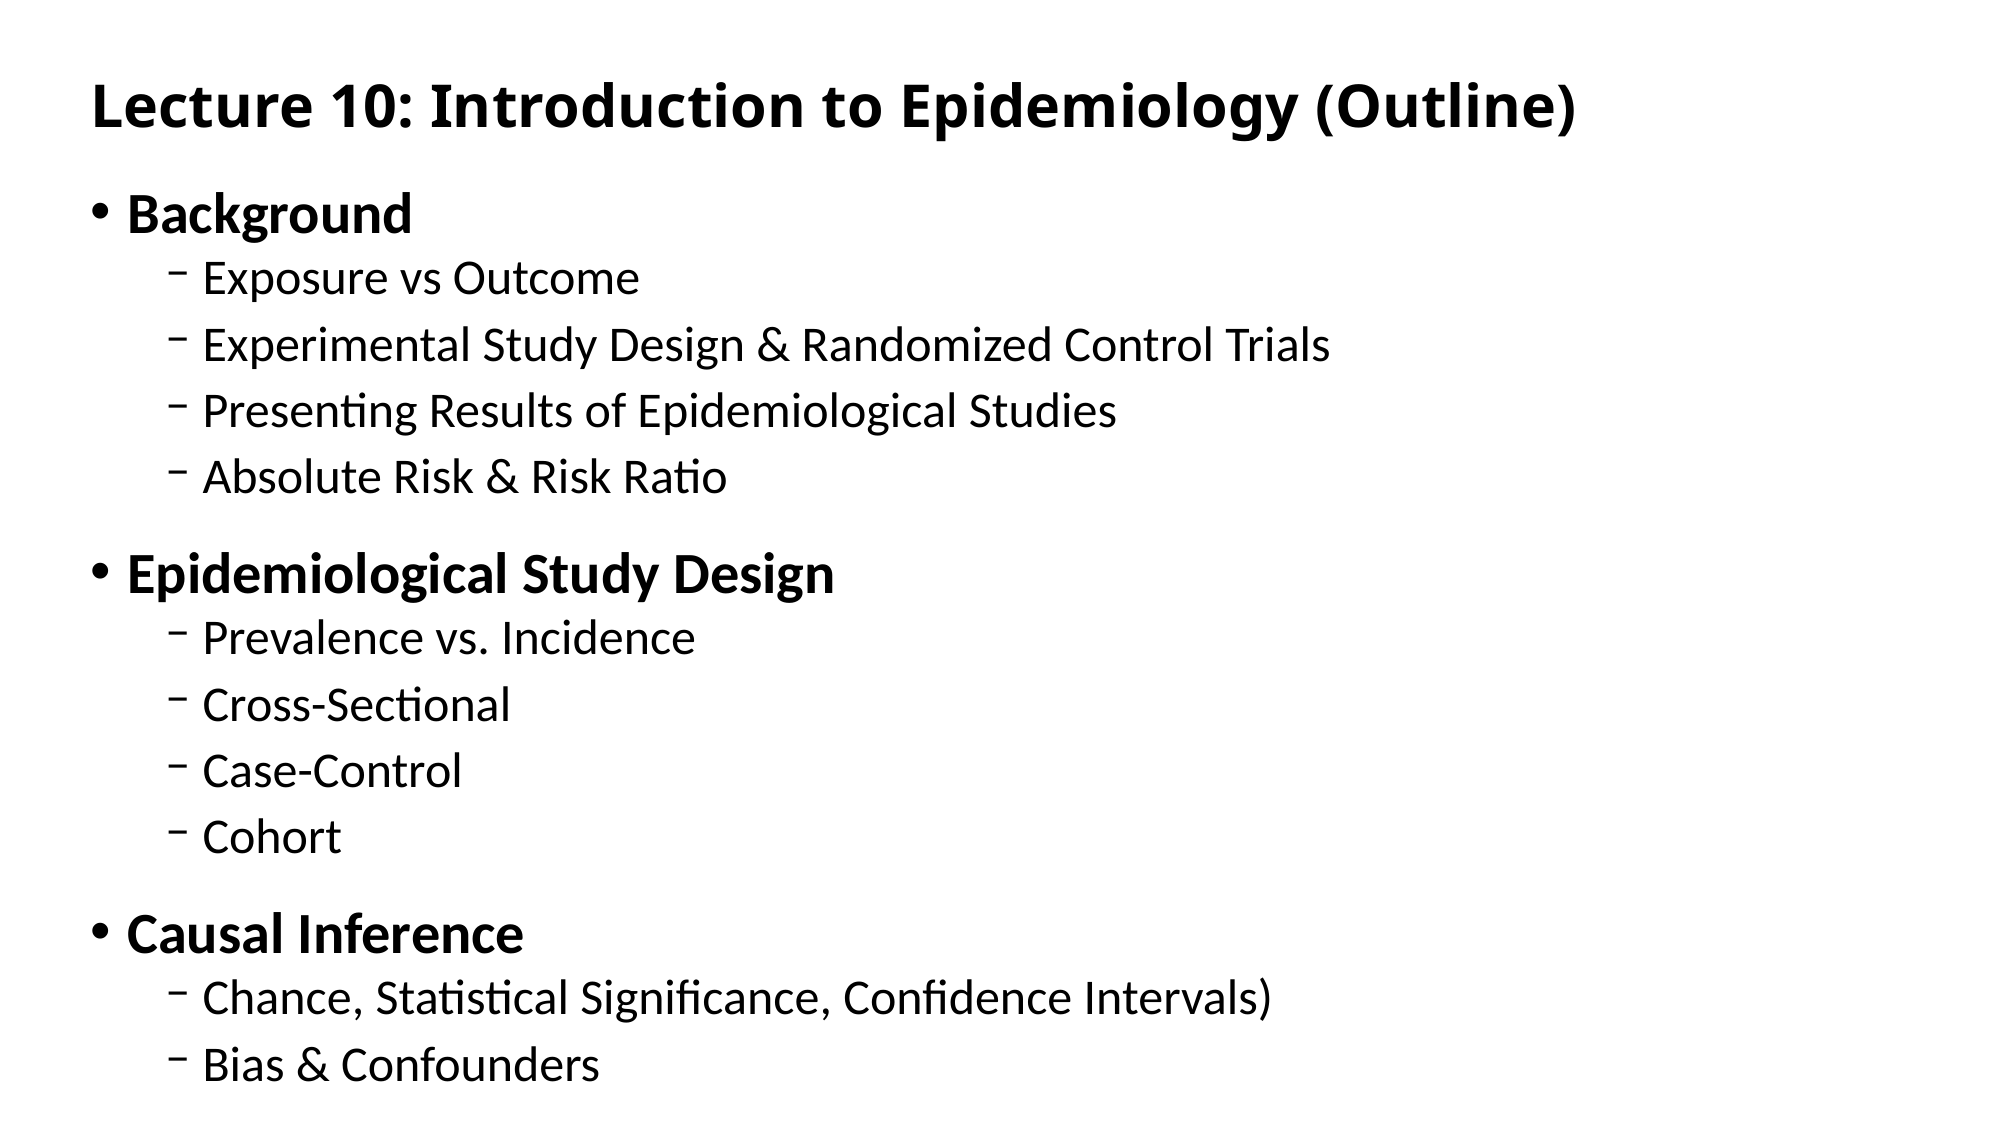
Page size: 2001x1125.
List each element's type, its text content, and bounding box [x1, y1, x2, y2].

list Background Exposure vs Outcome Experimental Study Design & Randomized Control Trials Presenting Results of Epidemiological Studies Absolute Risk & Risk Ratio Epidemiological Study Design Prevalence vs. Incidence Cross-Sectional Case-Control Cohort Causal Inference Chance, Statistical Significance, Confidence Intervals) Bias & Confounders [75, 168, 1800, 882]
title Lecture 10: Introduction to Epidemiology (Outline) [75, 50, 1800, 168]
